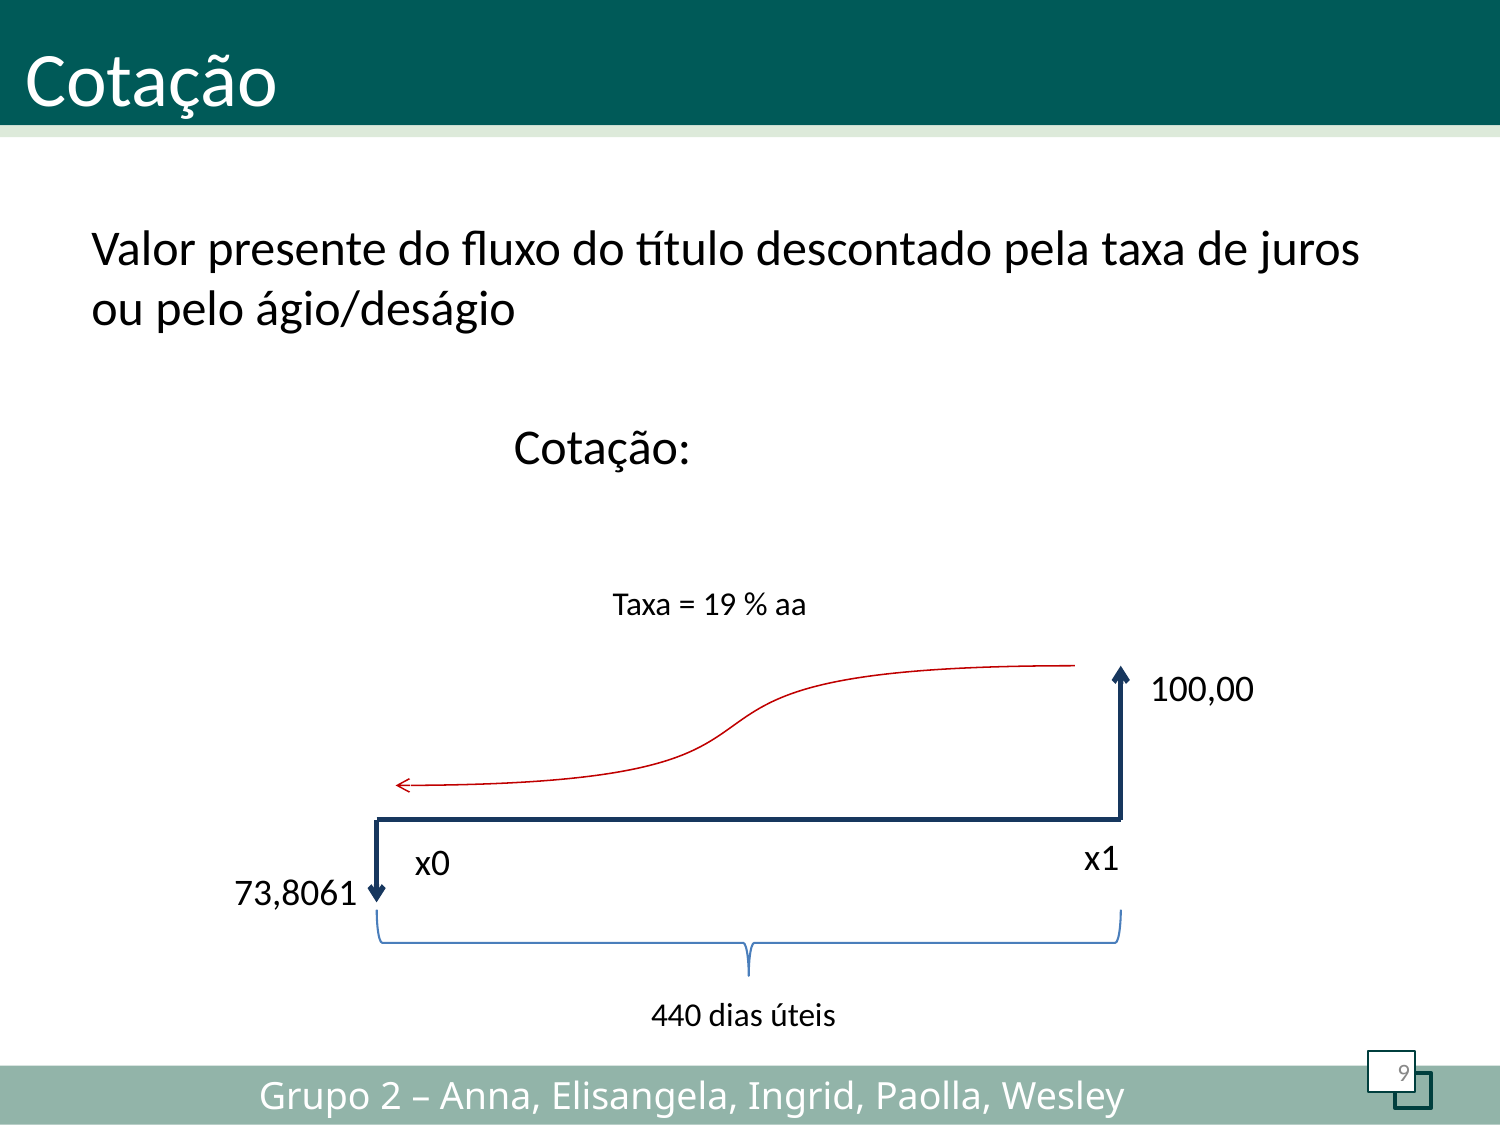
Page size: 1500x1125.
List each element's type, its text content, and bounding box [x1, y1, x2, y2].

text_box 440 dias úteis [636, 986, 852, 1041]
text_box [0, 1064, 1500, 1125]
text_box [375, 909, 1122, 977]
text_box [1393, 1071, 1433, 1110]
text_box Valor presente do fluxo do título descontado pela taxa de juros ou pelo ágio/deságio [76, 208, 1431, 343]
text_box 9 [1074, 1041, 1425, 1102]
text_box Taxa = 19 % aa [597, 574, 823, 629]
text_box [0, 0, 1500, 123]
text_box [0, 123, 1500, 139]
text_box Grupo 2 – Anna, Elisangela, Ingrid, Paolla, Wesley [13, 1064, 1371, 1124]
text_box 100,00 [1135, 656, 1270, 717]
text_box Cotação [10, 21, 1329, 129]
text_box x1 [1069, 825, 1135, 886]
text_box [395, 665, 1076, 786]
text_box 73,8061 [219, 860, 373, 921]
text_box x0 [400, 830, 466, 891]
